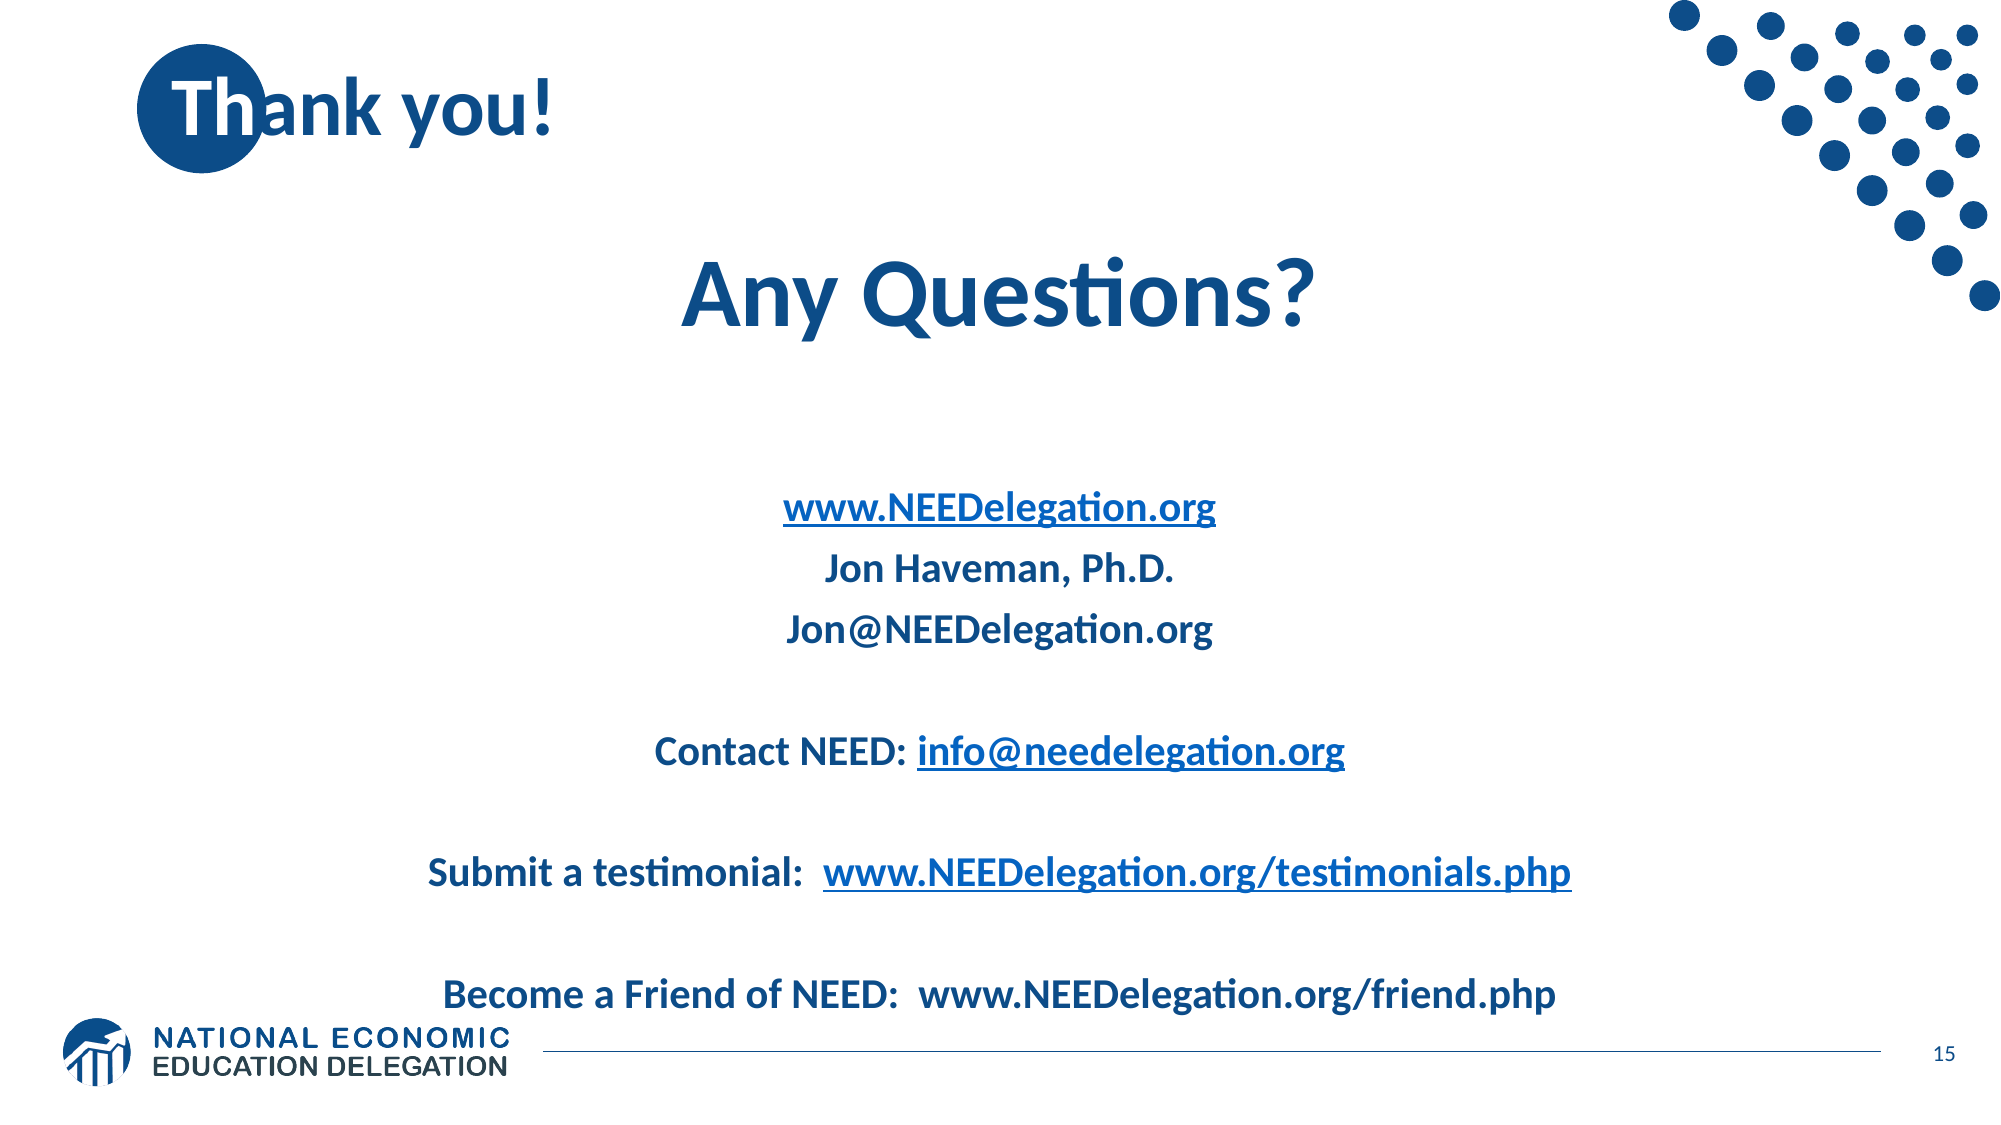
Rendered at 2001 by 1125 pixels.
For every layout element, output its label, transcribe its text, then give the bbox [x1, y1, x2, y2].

slide_number 15 [1521, 1022, 1972, 1082]
picture [55, 1013, 520, 1091]
list Any Questions? www.NEEDelegation.org Jon Haveman, Ph.D. Jon@NEEDelegation.org Contact NEED: info@needelegation.org Submit a testimonial: www.NEEDelegation.org/testimonials.php Become a Friend of NEED: www.NEEDelegation.org/friend.php [137, 108, 1863, 1032]
title Thank you! [137, 0, 1863, 108]
